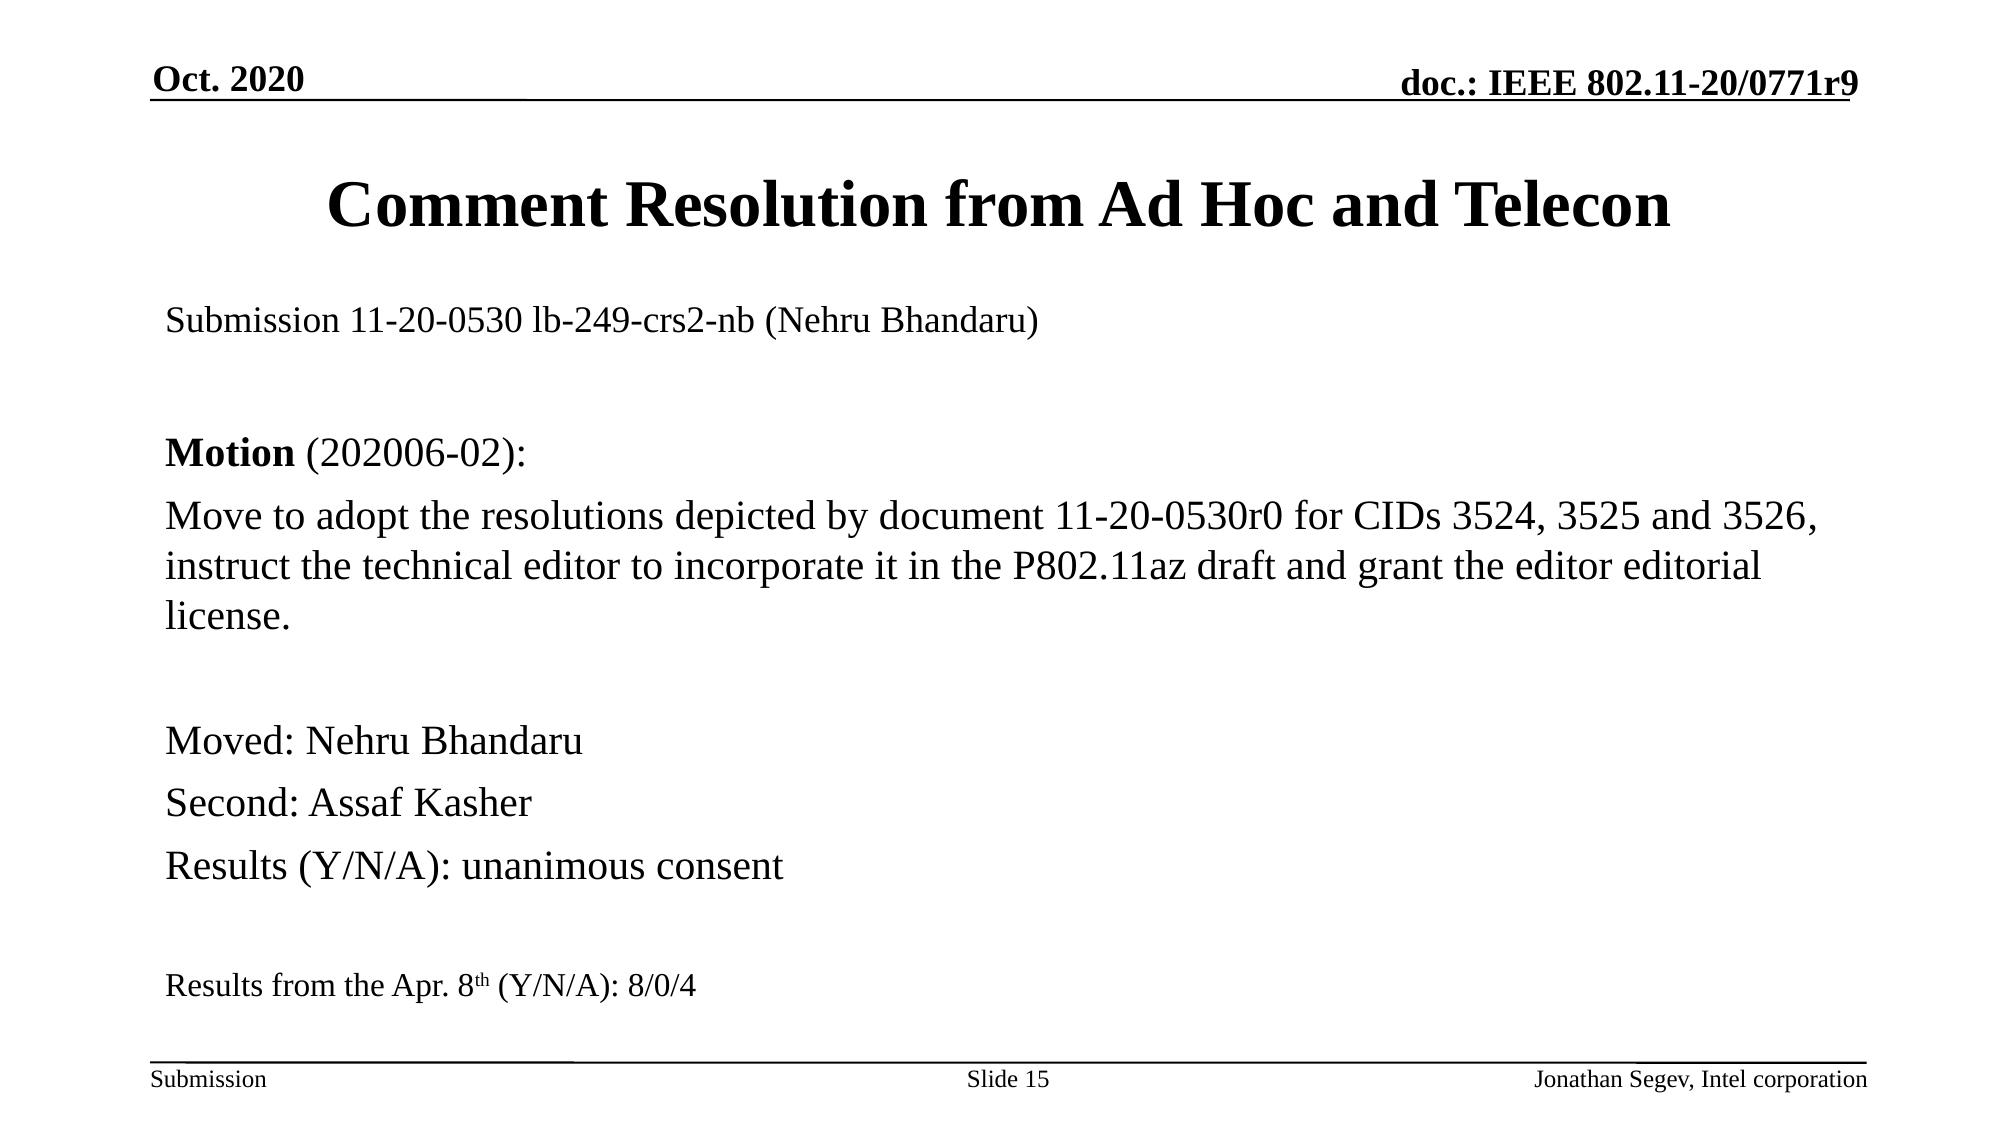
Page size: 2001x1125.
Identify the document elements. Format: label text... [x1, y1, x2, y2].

list Submission 11-20-0530 lb-249-crs2-nb (Nehru Bhandaru) Motion (202006-02): Move to adopt the resolutions depicted by document 11-20-0530r0 for CIDs 3524, 3525 and 3526, instruct the technical editor to incorporate it in the P802.11az draft and grant the editor editorial license. Moved: Nehru Bhandaru Second: Assaf Kasher Results (Y/N/A): unanimous consent Results from the Apr. 8th (Y/N/A): 8/0/4 [149, 286, 1850, 1000]
footer Jonathan Segev, Intel corporation [1171, 1061, 1869, 1093]
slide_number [152, 54, 563, 100]
slide_number Slide 15 [950, 1061, 1067, 1123]
title Comment Resolution from Ad Hoc and Telecon [149, 112, 1850, 286]
